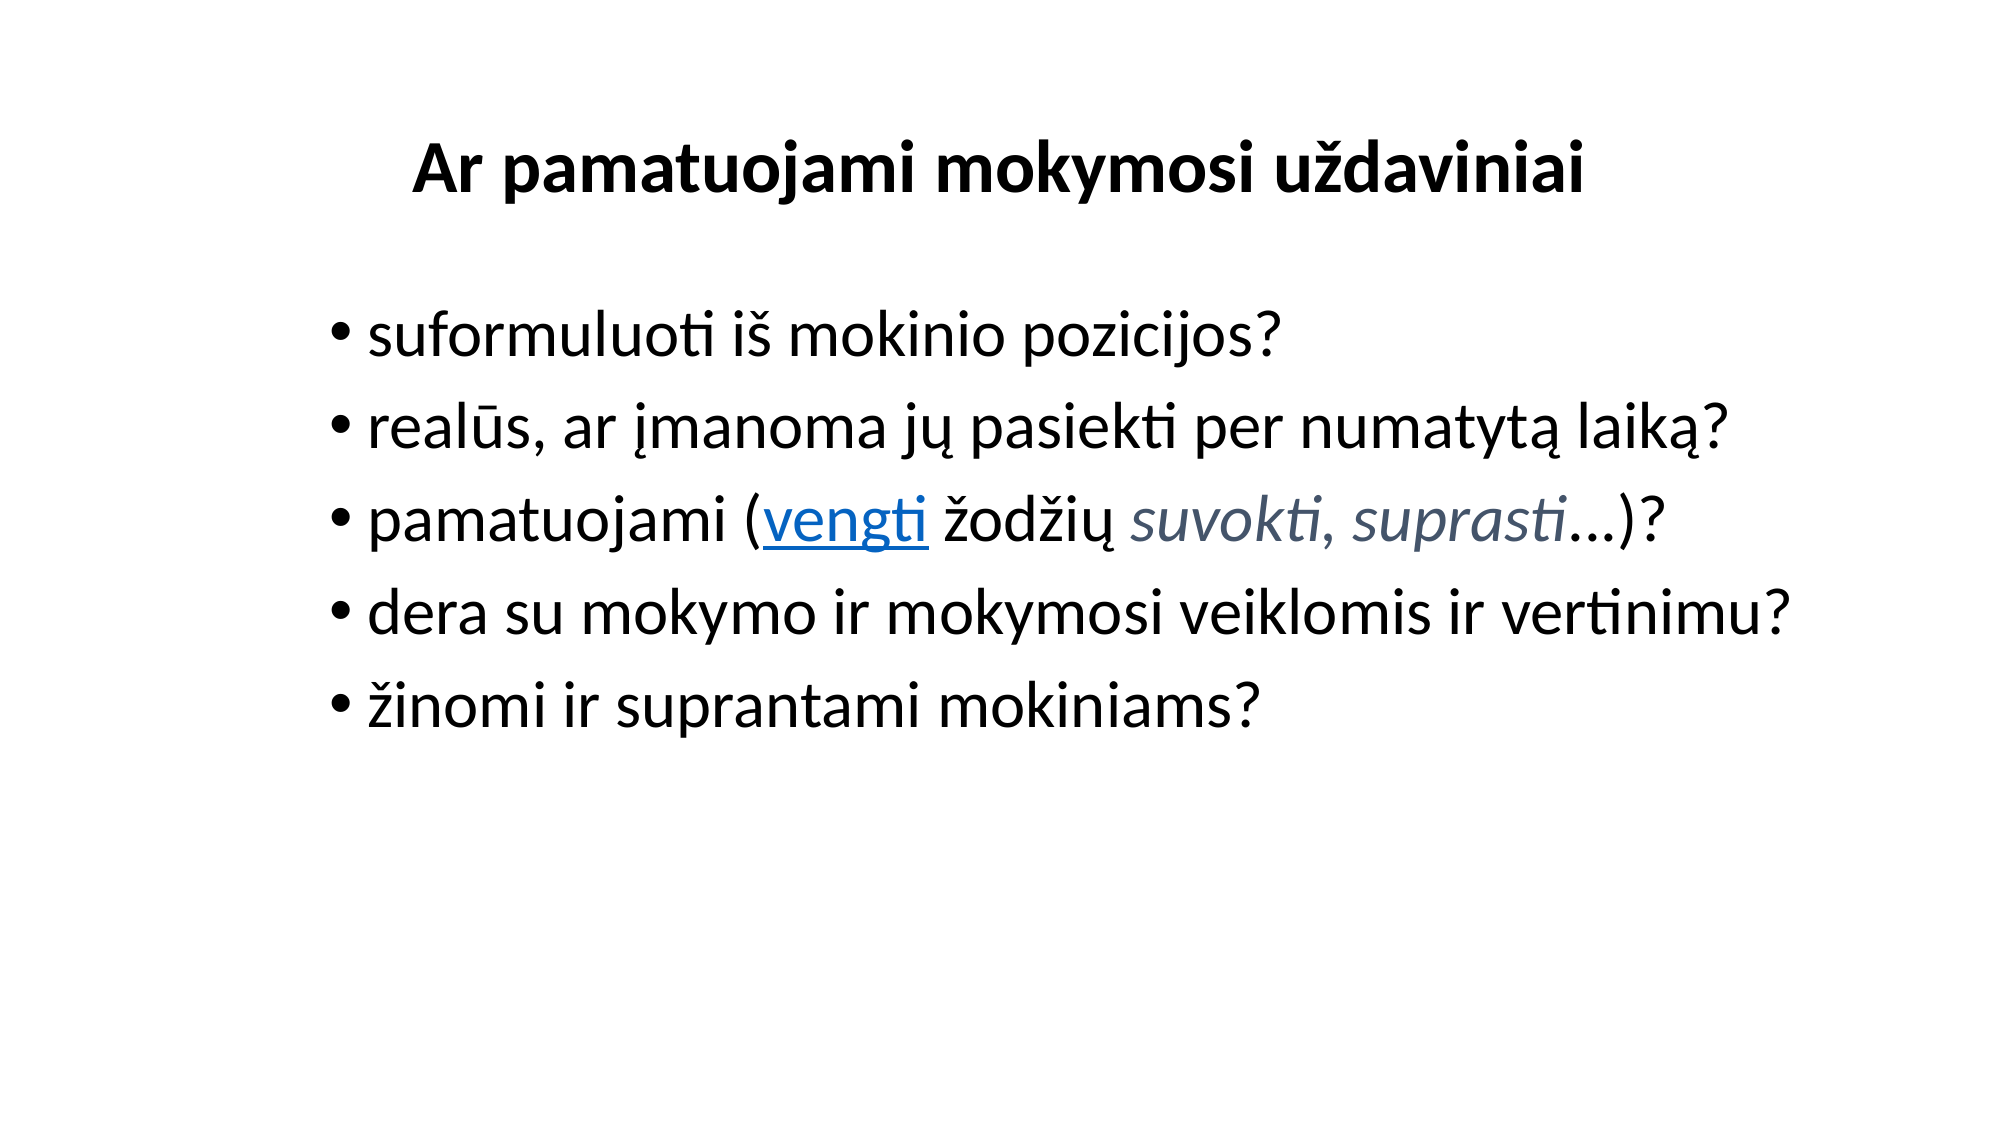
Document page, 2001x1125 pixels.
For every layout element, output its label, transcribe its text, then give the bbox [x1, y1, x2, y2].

list suformuluoti iš mokinio pozicijos? realūs, ar įmanoma jų pasiekti per numatytą laiką? pamatuojami (vengti žodžių suvokti, suprasti...)? dera su mokymo ir mokymosi veiklomis ir vertinimu? žinomi ir suprantami mokiniams? [314, 290, 1863, 925]
title Ar pamatuojami mokymosi uždaviniai [137, 59, 1863, 278]
